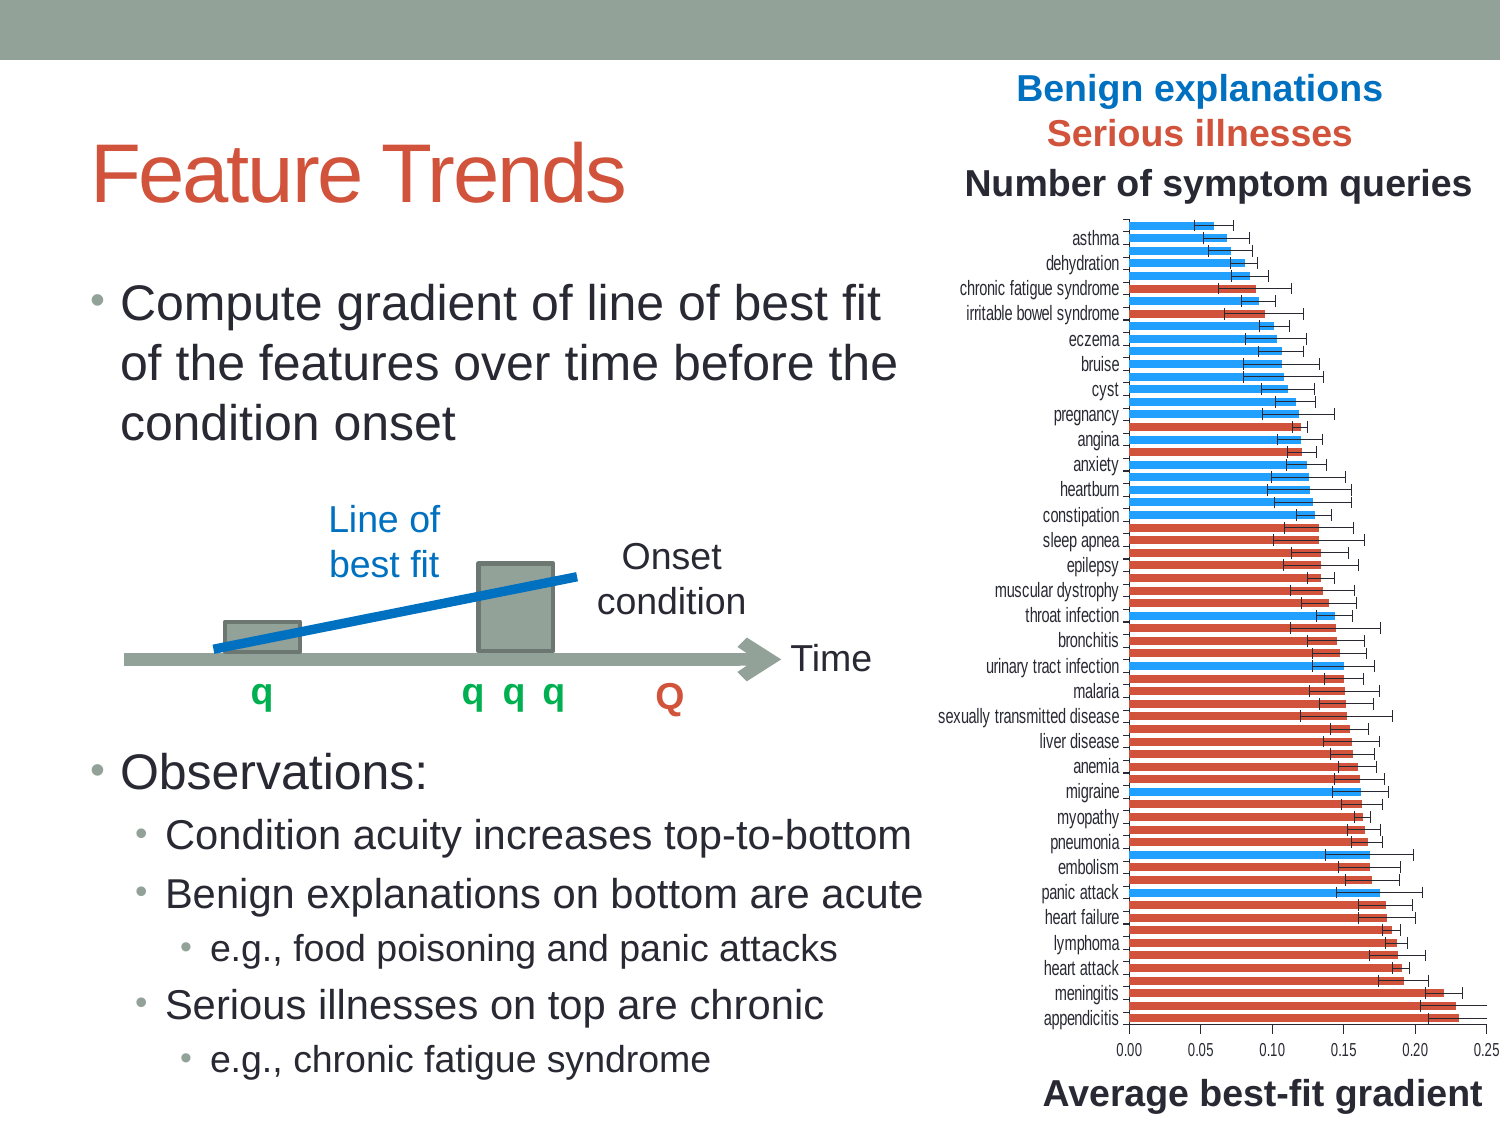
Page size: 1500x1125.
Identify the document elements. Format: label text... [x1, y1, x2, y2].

title Feature Trends [75, 87, 937, 250]
list Compute gradient of line of best fit of the features over time before the condition onset Observations: Condition acuity increases top-to-bottom Benign explanations on bottom are acute e.g., food poisoning and panic attacks Serious illnesses on top are chronic e.g., chronic fatigue syndrome [75, 262, 975, 1125]
text_box q [235, 668, 289, 720]
text_box [476, 561, 555, 573]
text_box Time [775, 626, 888, 687]
chart [937, 199, 1500, 1062]
text_box q [446, 668, 500, 720]
text_box Onset condition [581, 524, 762, 630]
text_box Number of symptom queries [937, 162, 1500, 198]
text_box q [527, 668, 581, 720]
text_box Q [640, 668, 700, 725]
text_box Benign explanations Serious illnesses [824, 56, 1500, 162]
text_box q [500, 668, 527, 720]
text_box Line of best fit [313, 487, 456, 573]
text_box Average best-fit gradient [1027, 1069, 1498, 1121]
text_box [213, 576, 578, 650]
